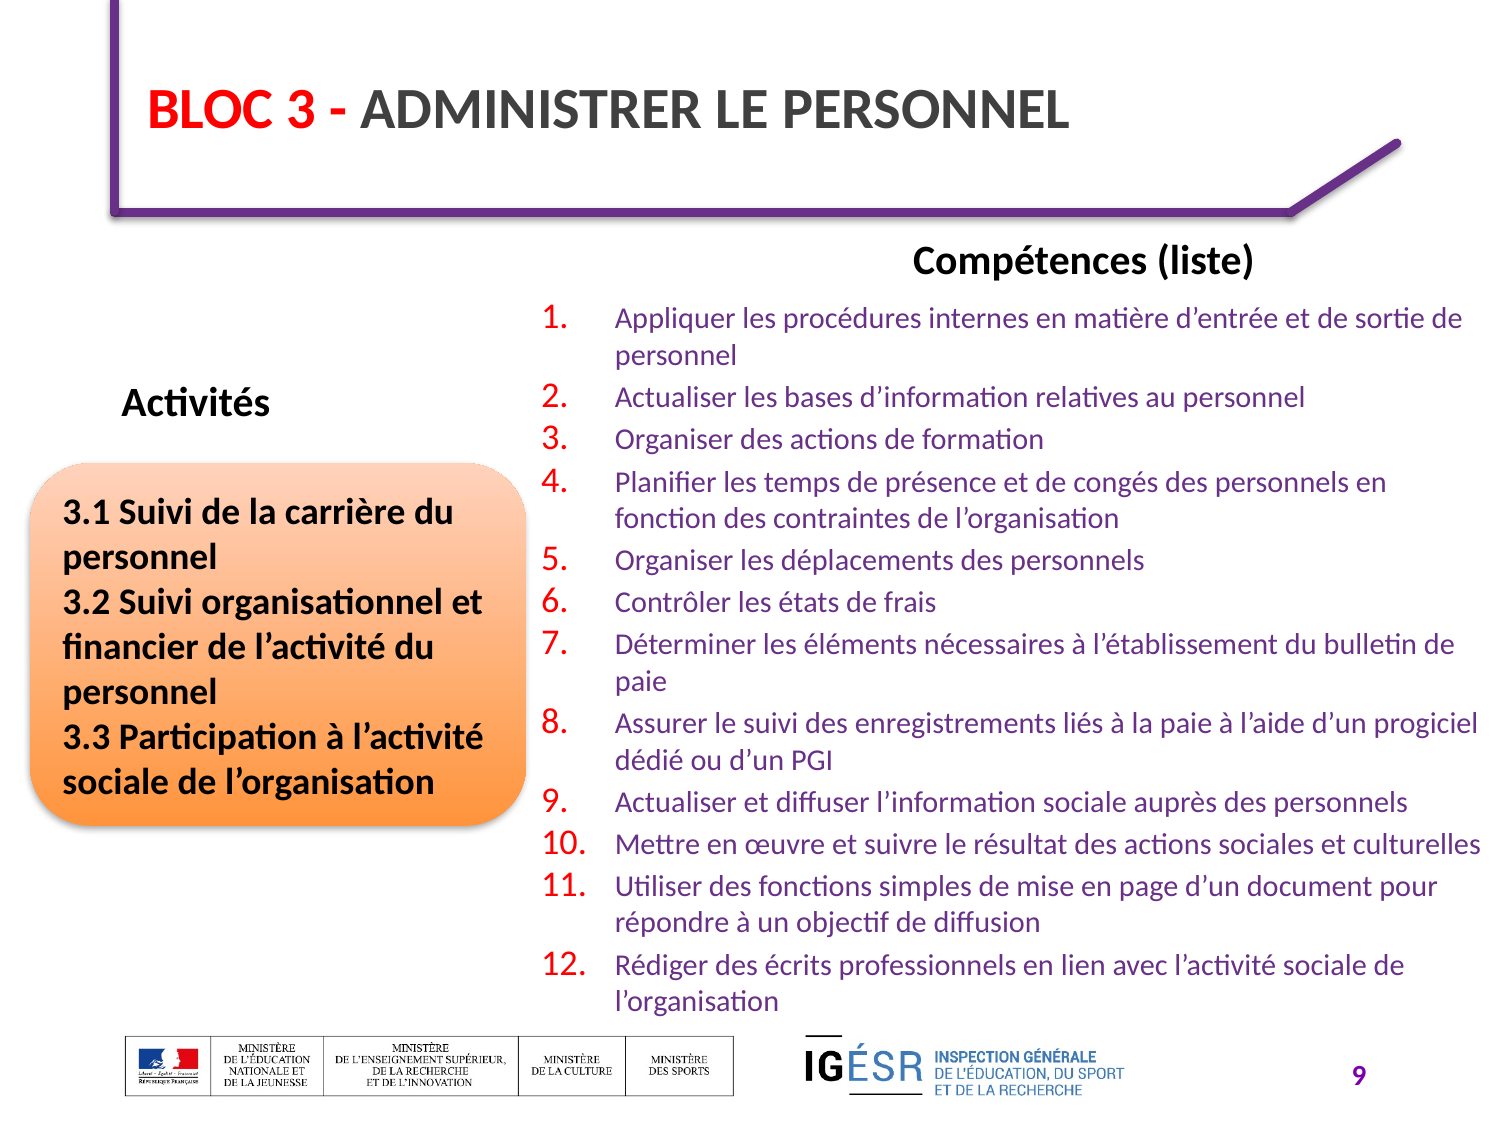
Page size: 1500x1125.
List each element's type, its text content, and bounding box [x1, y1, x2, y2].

slide_number 9 [1336, 1049, 1411, 1109]
text_box Compétences (liste) [898, 225, 1270, 291]
picture [114, 1023, 1142, 1108]
text_box Appliquer les procédures internes en matière d’entrée et de sortie de personnel Actualiser les bases d’information relatives au personnel Organiser des actions de formation Planifier les temps de présence et de congés des personnels en fonction des contraintes de l’organisation Organiser les déplacements des personnels Contrôler les états de frais Déterminer les éléments nécessaires à l’établissement du bulletin de paie Assurer le suivi des enregistrements liés à la paie à l’aide d’un progiciel dédié ou d’un PGI Actualiser et diffuser l’information sociale auprès des personnels Mettre en œuvre et suivre le résultat des actions sociales et culturelles Utiliser des fonctions simples de mise en page d’un document pour répondre à un objectif de diffusion Rédiger des écrits professionnels en lien avec l’activité sociale de l’organisation [526, 291, 1500, 1049]
title bloc 3 - Administrer le personnel [132, 0, 1425, 212]
text_box 3.1 Suivi de la carrière du personnel 3.2 Suivi organisationnel et financier de l’activité du personnel 3.3 Participation à l’activité sociale de l’organisation [29, 463, 527, 826]
text_box Activités [106, 367, 286, 433]
